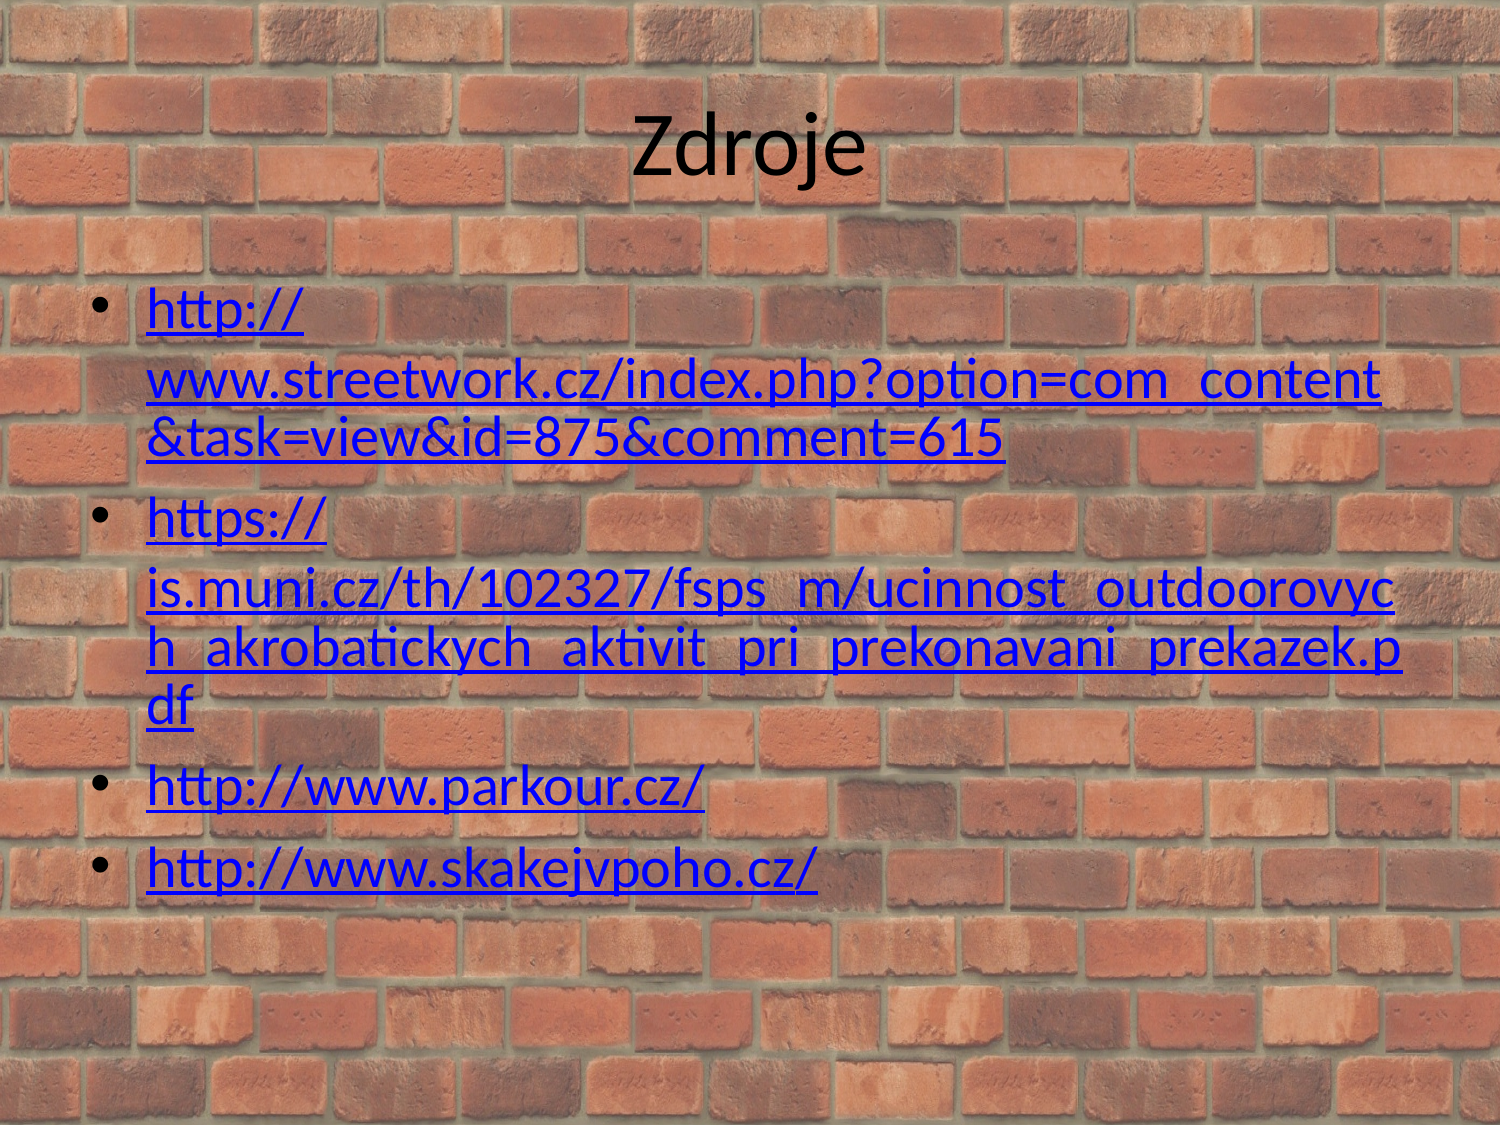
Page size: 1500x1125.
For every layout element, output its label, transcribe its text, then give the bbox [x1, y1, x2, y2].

title Zdroje [75, 45, 1425, 233]
list http://www.streetwork.cz/index.php?option=com_content&task=view&id=875&comment=615 https://is.muni.cz/th/102327/fsps_m/ucinnost_outdoorovych_akrobatickych_aktivit_pri_prekonavani_prekazek.pdf http://www.parkour.cz/ http://www.skakejvpoho.cz/ [75, 262, 1425, 1005]
